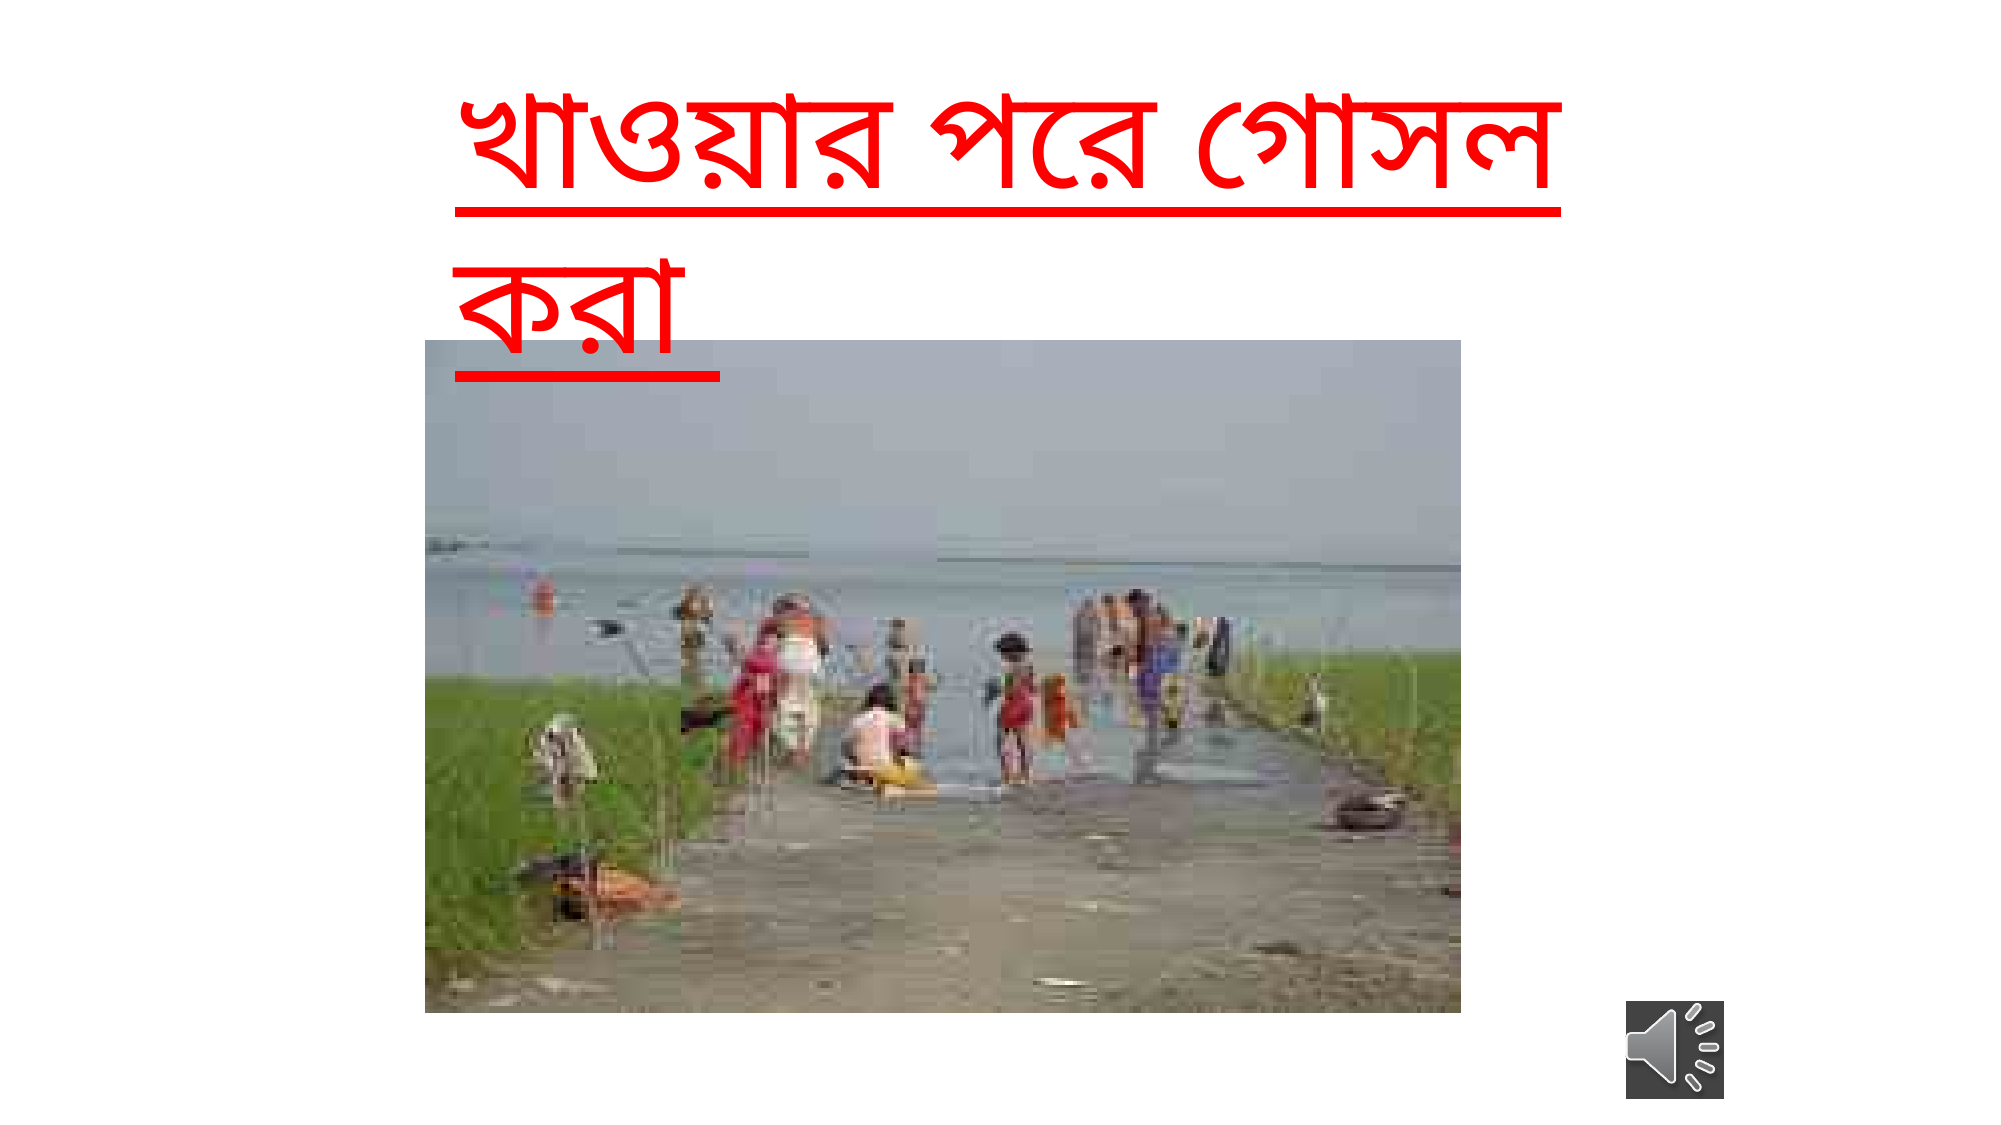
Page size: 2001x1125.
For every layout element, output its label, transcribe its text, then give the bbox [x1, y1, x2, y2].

picture [1624, 999, 1725, 1100]
text_box খাওয়ার পরে গোসল করা [439, 43, 1615, 389]
picture [424, 340, 1461, 1013]
